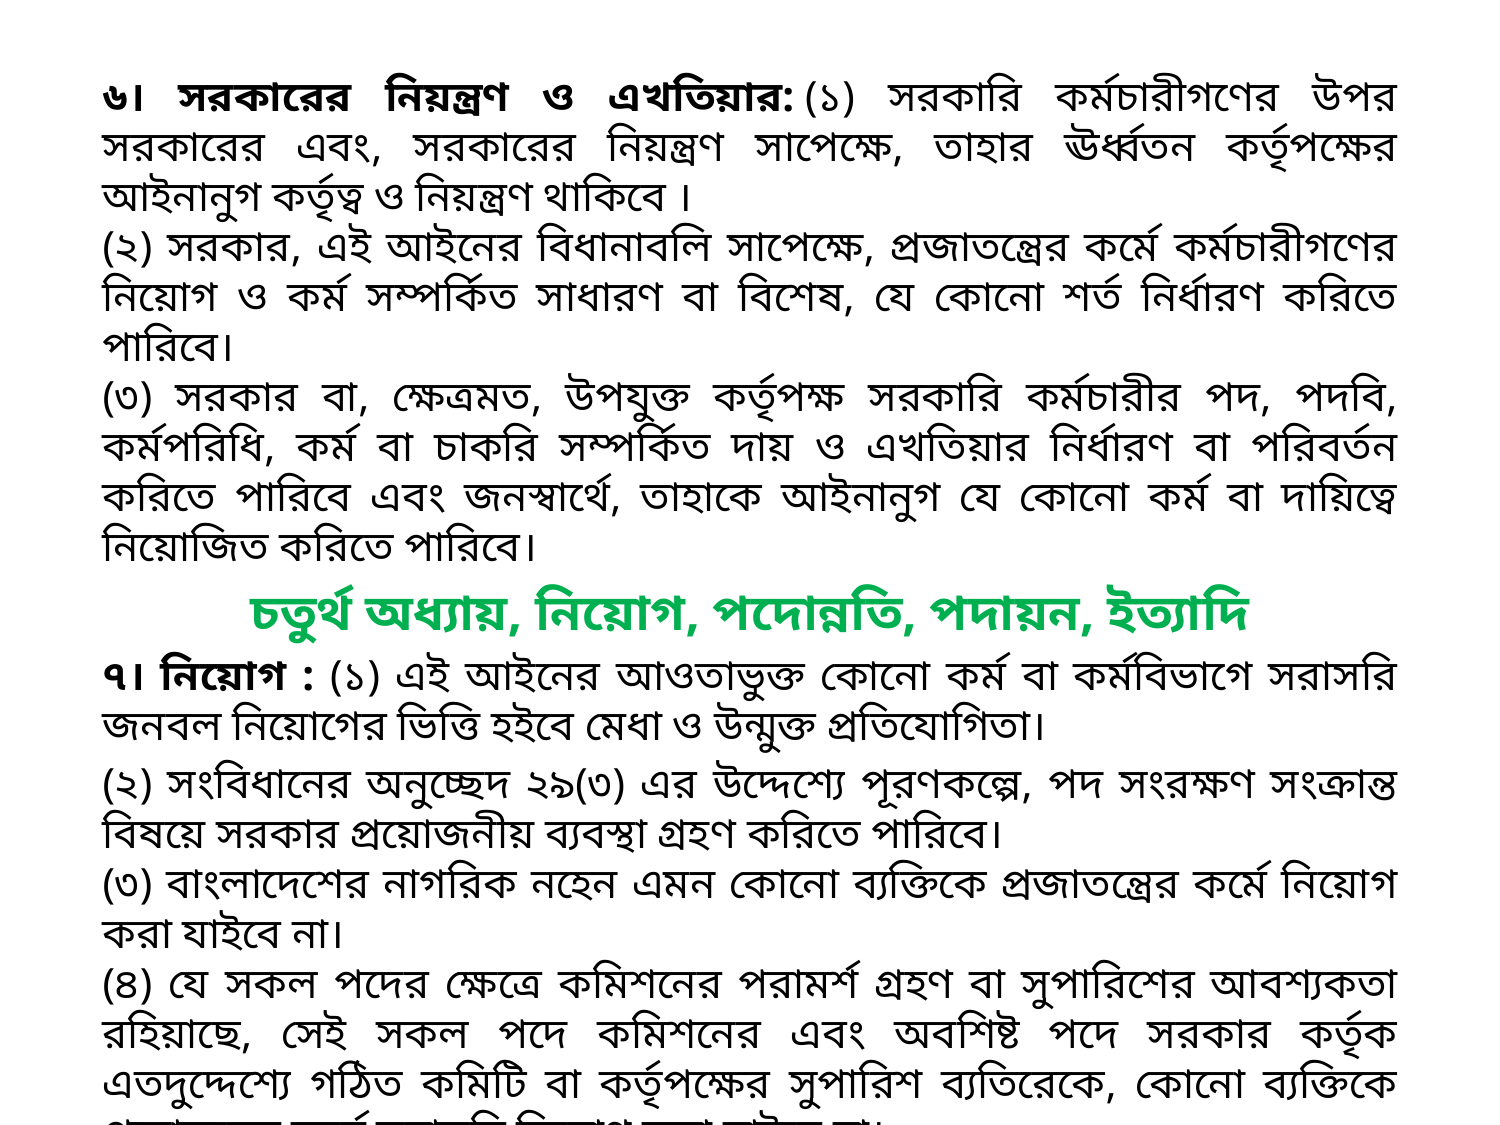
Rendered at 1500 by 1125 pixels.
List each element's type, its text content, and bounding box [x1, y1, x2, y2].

subtitle ৬। সরকারের নিয়ন্ত্রণ ও এখতিয়ার: (১) সরকারি কর্মচারীগণের উপর সরকারের এবং, সরকারের নিয়ন্ত্রণ সাপেক্ষে, তাহার ঊর্ধ্বতন কর্তৃপক্ষের আইনানুগ কর্তৃত্ব ও নিয়ন্ত্রণ থাকিবে । (২) সরকার, এই আইনের বিধানাবলি সাপেক্ষে, প্রজাতন্ত্রের কর্মে কর্মচারীগণের নিয়োগ ও কর্ম সম্পর্কিত সাধারণ বা বিশেষ, যে কোনো শর্ত নির্ধারণ করিতে পারিবে। (৩) সরকার বা, ক্ষেত্রমত, উপযুক্ত কর্তৃপক্ষ সরকারি কর্মচারীর পদ, পদবি, কর্মপরিধি, কর্ম বা চাকরি সম্পর্কিত দায় ও এখতিয়ার নির্ধারণ বা পরিবর্তন করিতে পারিবে এবং জনস্বার্থে, তাহাকে আইনানুগ যে কোনো কর্ম বা দায়িত্বে নিয়োজিত করিতে পারিবে। চতুর্থ অধ্যায়, নিয়োগ, পদোন্নতি, পদায়ন, ইত্যাদি ৭। নিয়োগ : (১) এই আইনের আওতাভুক্ত কোনো কর্ম বা কর্মবিভাগে সরাসরি জনবল নিয়োগের ভিত্তি হইবে মেধা ও উন্মুক্ত প্রতিযোগিতা। (২) সংবিধানের অনুচ্ছেদ ২৯(৩) এর উদ্দেশ্যে পূরণকল্পে, পদ সংরক্ষণ সংক্রান্ত বিষয়ে সরকার প্রয়োজনীয় ব্যবস্থা গ্রহণ করিতে পারিবে। (৩) বাংলাদেশের নাগরিক নহেন এমন কোনো ব্যক্তিকে প্রজাতন্ত্রের কর্মে নিয়োগ করা যাইবে না। (৪) যে সকল পদের ক্ষেত্রে কমিশনের পরামর্শ গ্রহণ বা সুপারিশের আবশ্যকতা রহিয়াছে, সেই সকল পদে কমিশনের এবং অবশিষ্ট পদে সরকার কর্তৃক এতদুদ্দেশ্যে গঠিত কমিটি বা কর্তৃপক্ষের সুপারিশ ব্যতিরেকে, কোনো ব্যক্তিকে প্রজাতন্ত্রের কর্মে সরাসরি নিয়োগ করা যাইবে না। ৫) প্রজাতন্ত্রের কর্মে সরাসরি নিয়োগের অন্যান্য বিষয় ও শর্তাদি সরকার কর্তৃক, এই আইন ও আপাতত বলবৎ অন্য কোনো আইনের বিধানাবলি সাপেক্ষে, নির্ধারিত হইবে। [87, 62, 1413, 1038]
